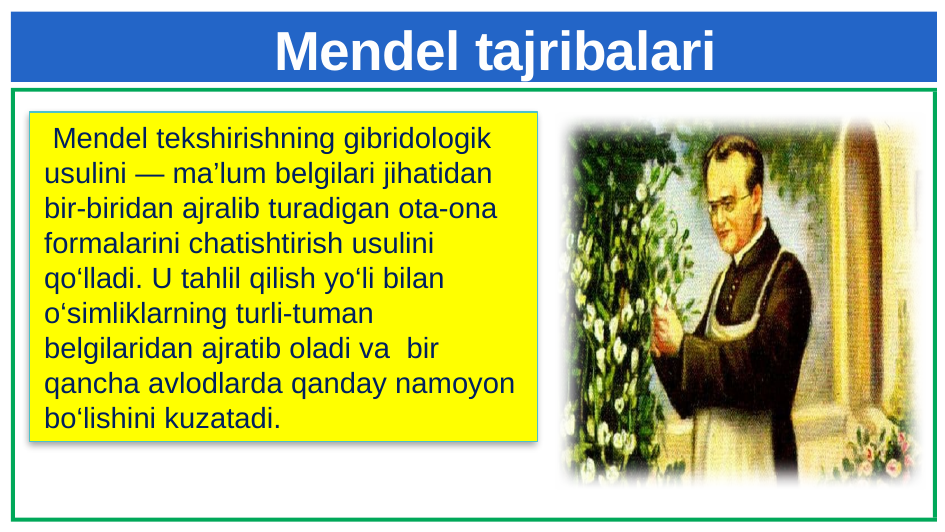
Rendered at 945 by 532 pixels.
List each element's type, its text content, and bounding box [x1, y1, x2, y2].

picture [554, 111, 927, 491]
text_box Mendel tekshirishning gibridologik usulini — ma’lum belgilari jihatidan bir-biridan ajralib turadigan ota-ona formalarini chatishtirish usulini qo‘lladi. U tahlil qilish yo‘li bilan o‘simliklarning turli-tuman belgilaridan ajratib oladi va bir qancha avlodlarda qanday namoyon bo‘lishini kuzatadi. [29, 111, 538, 442]
title Mendel tajribalari [200, 21, 792, 85]
